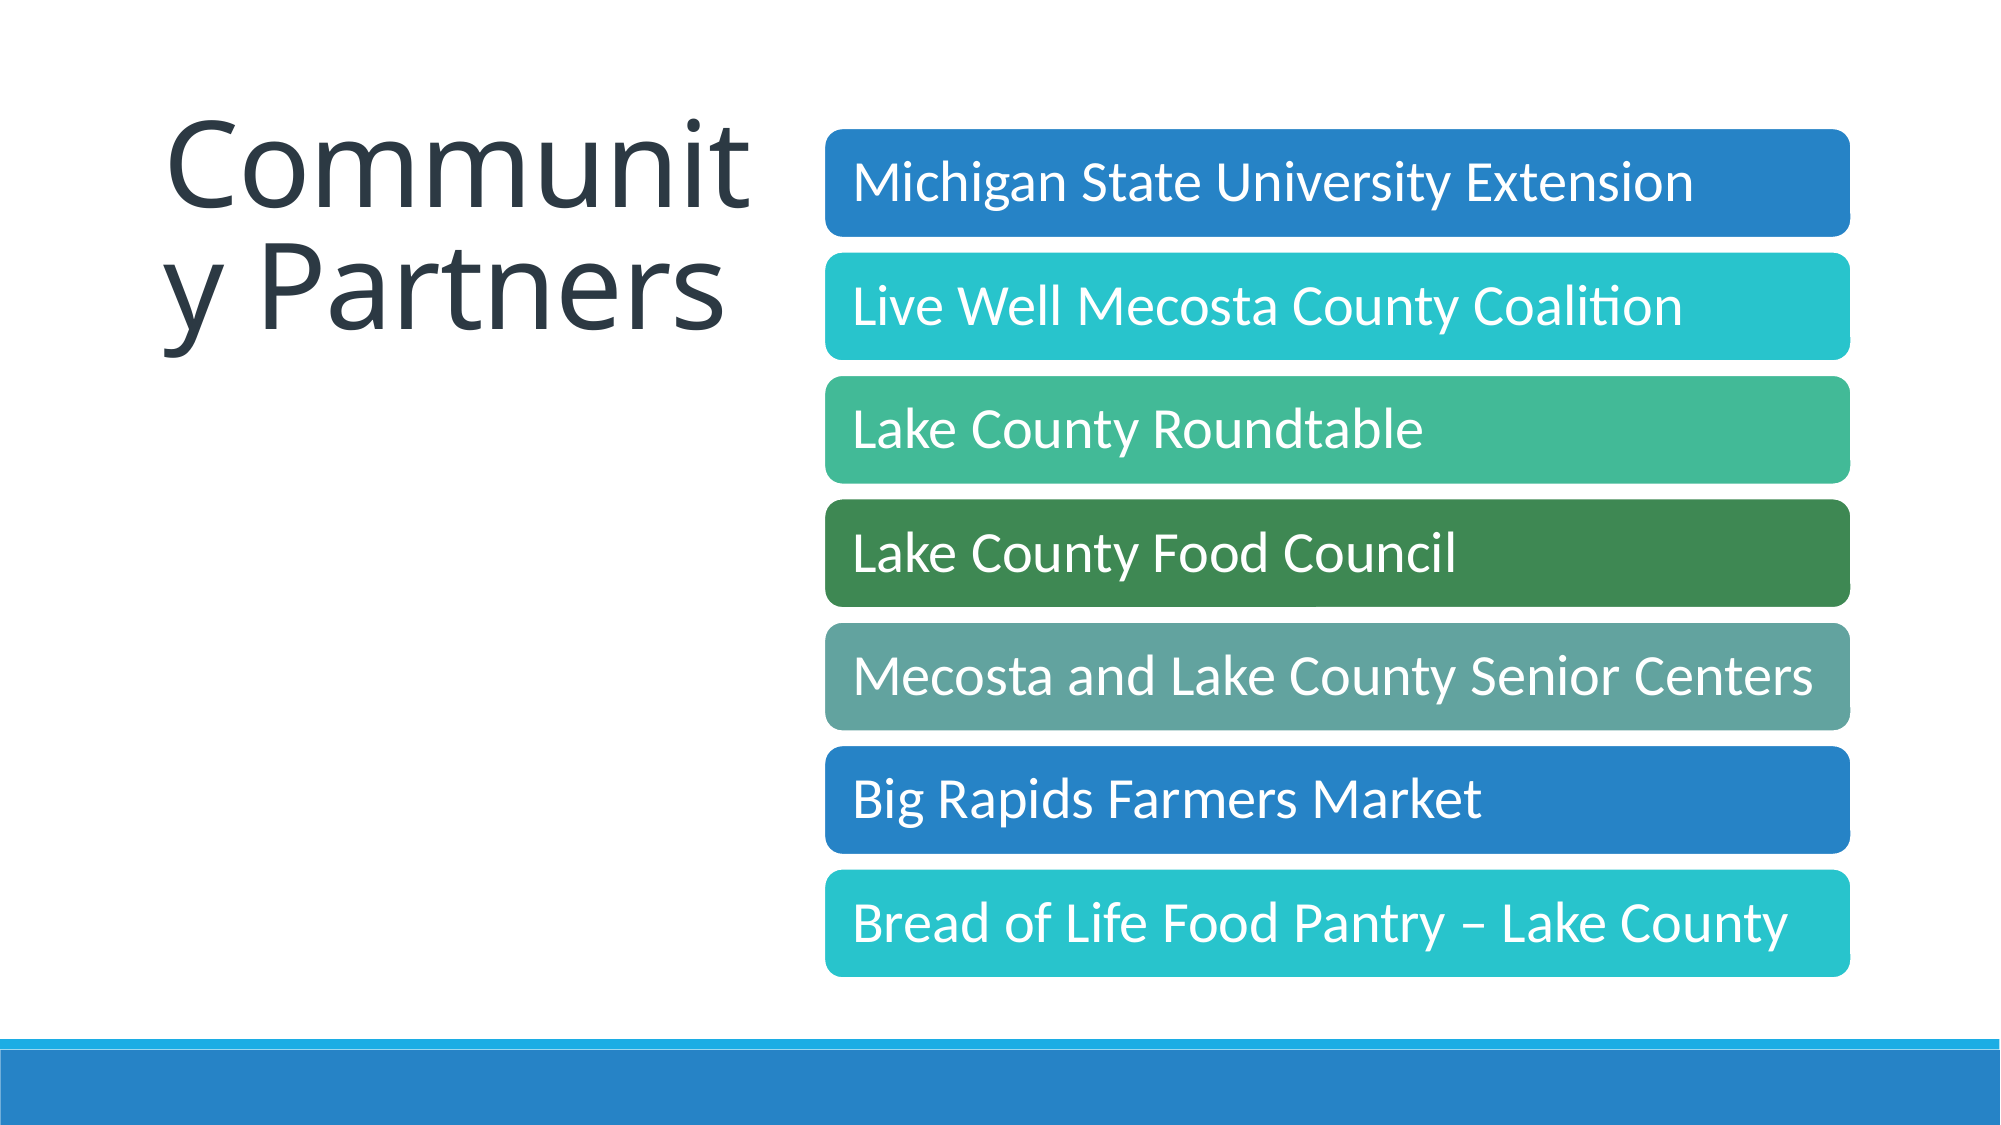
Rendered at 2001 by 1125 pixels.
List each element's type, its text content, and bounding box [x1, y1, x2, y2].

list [823, 101, 1853, 1006]
title Community Partners [148, 101, 773, 395]
